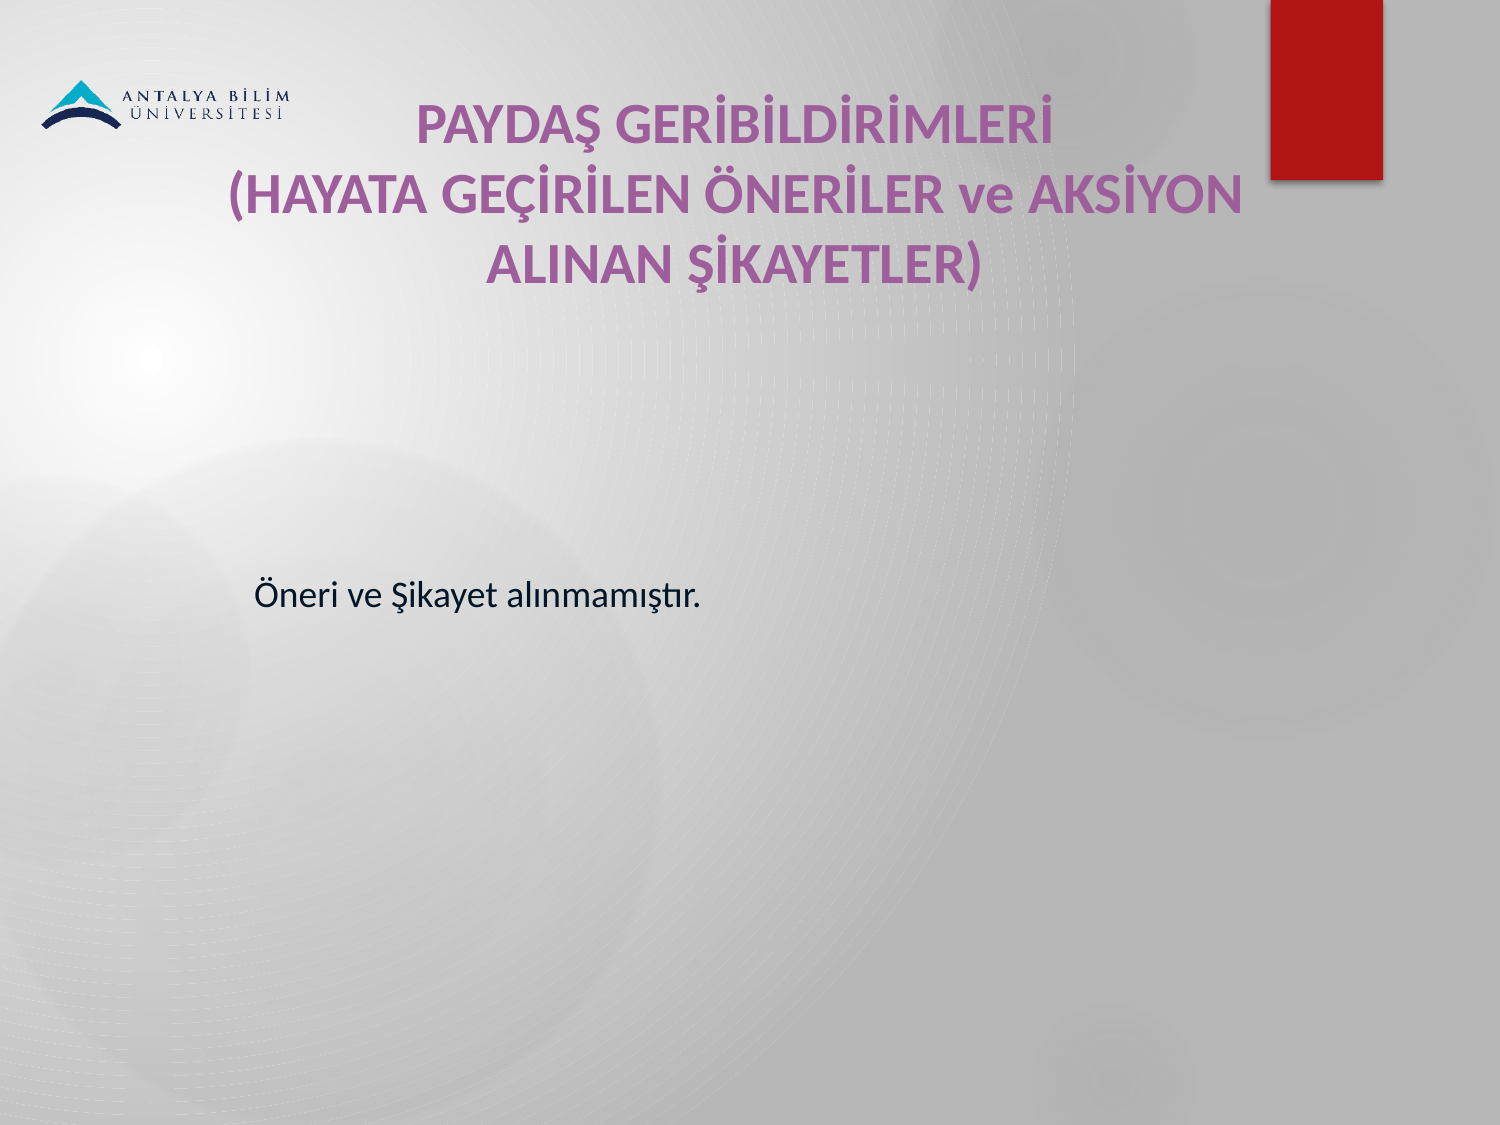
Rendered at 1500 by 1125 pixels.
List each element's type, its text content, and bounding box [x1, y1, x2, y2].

text_box Öneri ve Şikayet alınmamıştır. [239, 562, 1059, 623]
picture [40, 77, 290, 132]
text_box PAYDAŞ GERİBİLDİRİMLERİ (HAYATA GEÇİRİLEN ÖNERİLER ve AKSİYON ALINAN ŞİKAYETLER) [135, 78, 1337, 304]
